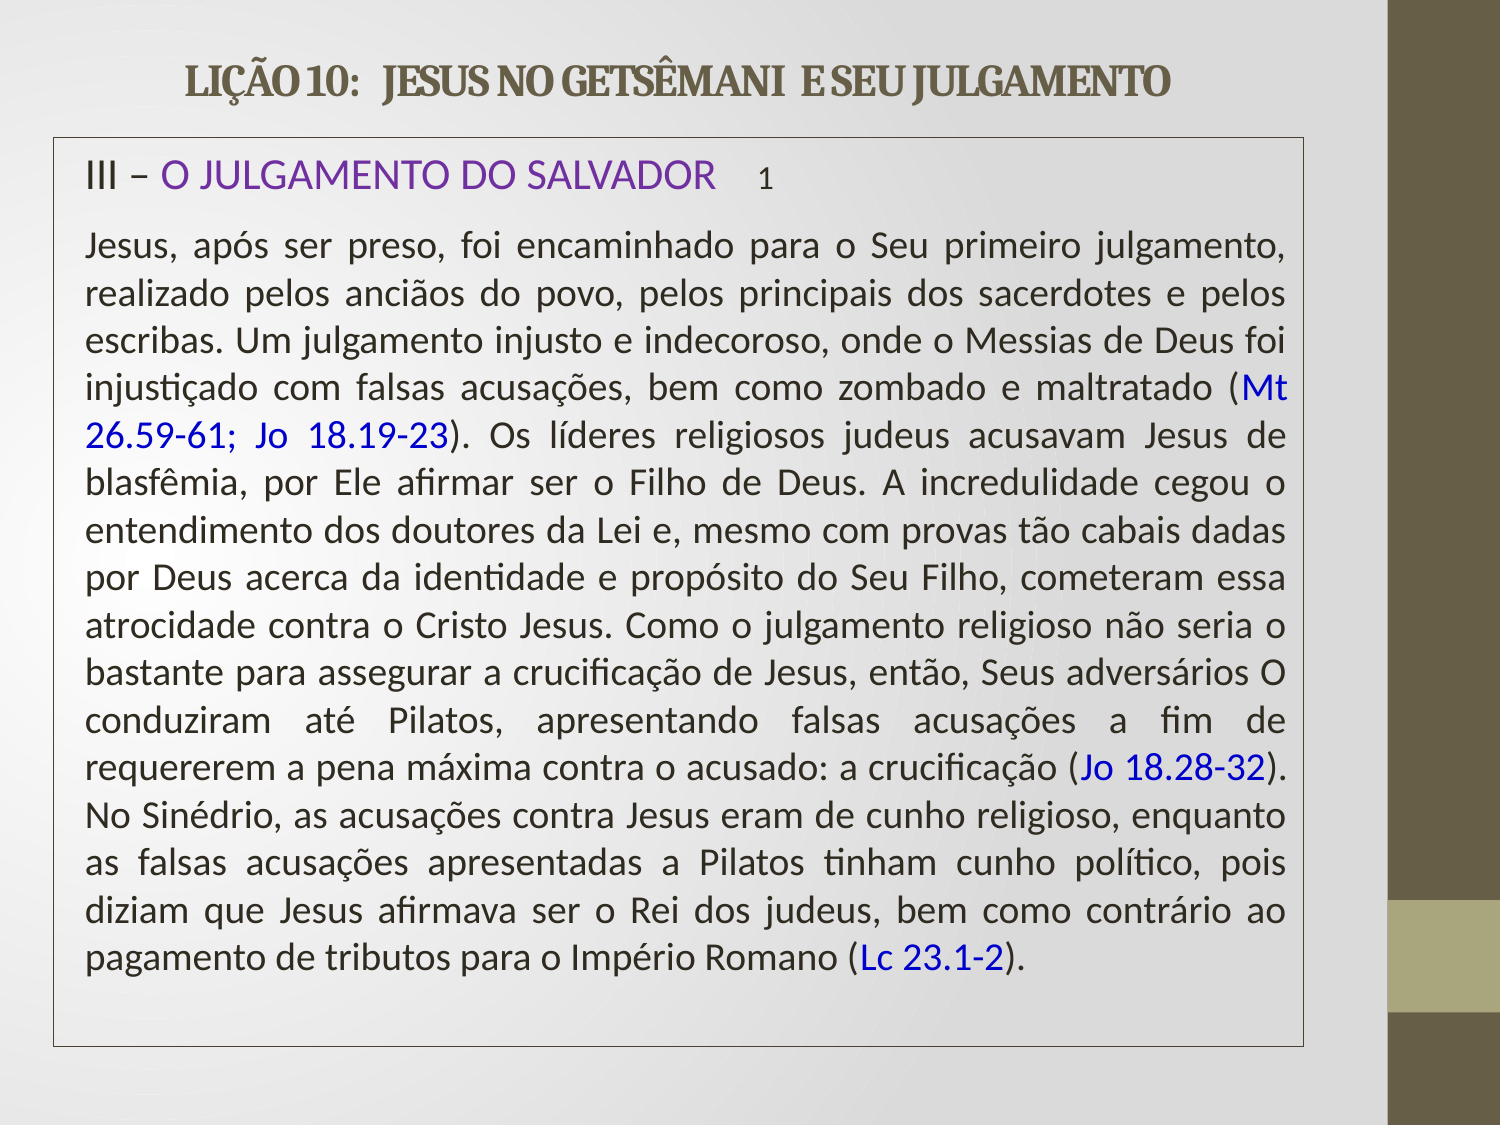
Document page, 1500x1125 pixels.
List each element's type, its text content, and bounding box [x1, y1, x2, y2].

title LIÇÃO 10: JESUS NO GETSÊMANI E SEU JULGAMENTO [53, 19, 1304, 137]
list III – O JULGAMENTO DO SALVADOR 1 Jesus, após ser preso, foi encaminhado para o Seu primeiro julgamento, realizado pelos anciãos do povo, pelos principais dos sacerdotes e pelos escribas. Um julgamento injusto e indecoroso, onde o Messias de Deus foi injustiçado com falsas acusações, bem como zombado e maltratado (Mt 26.59-61; Jo 18.19-23). Os líderes religiosos judeus acusavam Jesus de blasfêmia, por Ele afirmar ser o Filho de Deus. A incredulidade cegou o entendimento dos doutores da Lei e, mesmo com provas tão cabais dadas por Deus acerca da identidade e propósito do Seu Filho, cometeram essa atrocidade contra o Cristo Jesus. Como o julgamento religioso não seria o bastante para assegurar a crucificação de Jesus, então, Seus adversários O conduziram até Pilatos, apresentando falsas acusações a fim de requererem a pena máxima contra o acusado: a crucificação (Jo 18.28-32). No Sinédrio, as acusações contra Jesus eram de cunho religioso, enquanto as falsas acusações apresentadas a Pilatos tinham cunho político, pois diziam que Jesus afirmava ser o Rei dos judeus, bem como contrário ao pagamento de tributos para o Império Romano (Lc 23.1-2). [53, 137, 1304, 1047]
